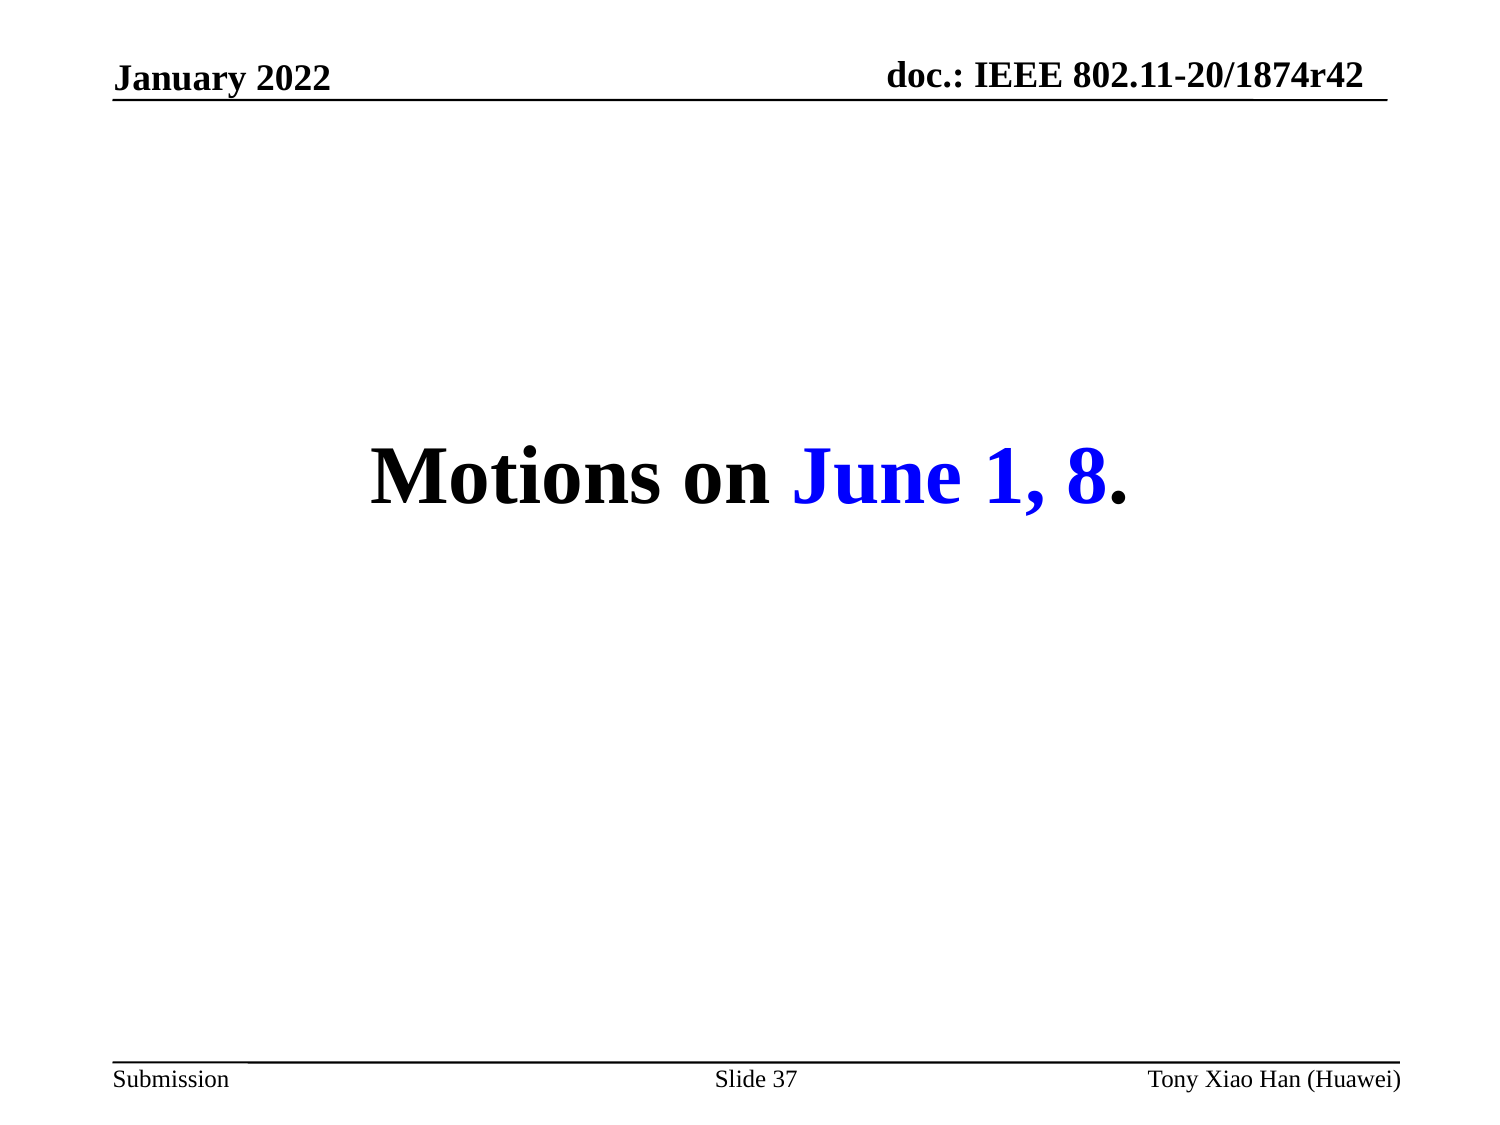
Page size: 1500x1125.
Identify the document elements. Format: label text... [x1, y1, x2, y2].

slide_number Slide 37 [712, 1061, 800, 1093]
footer Tony Xiao Han (Huawei) [999, 1061, 1402, 1093]
text_box Motions on June 1, 8. [112, 412, 1388, 950]
